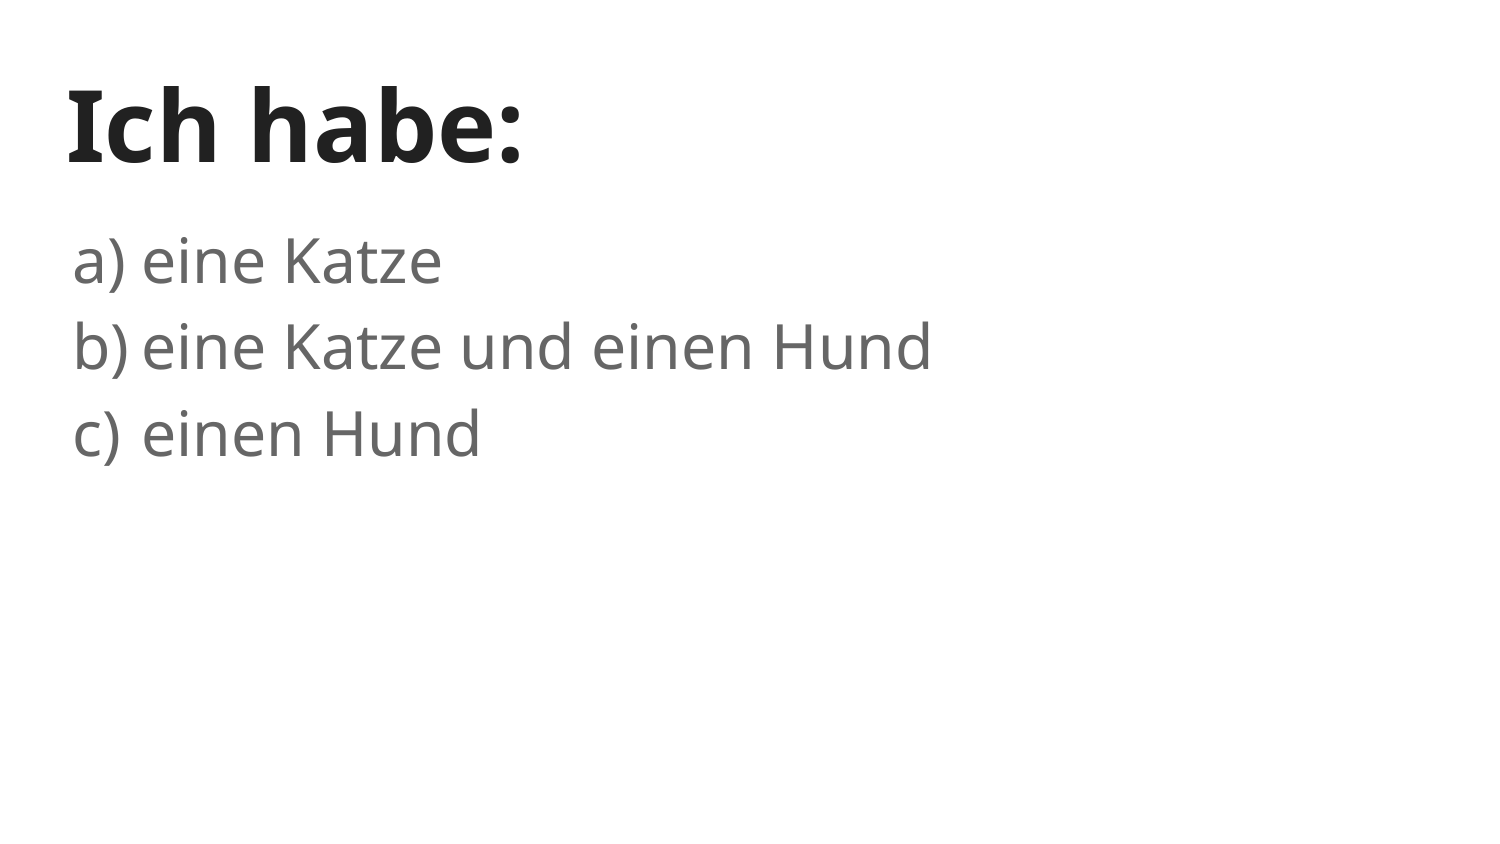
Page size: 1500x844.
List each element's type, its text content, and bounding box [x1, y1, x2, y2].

list eine Katze eine Katze und einen Hund einen Hund [51, 195, 1449, 756]
title Ich habe: [51, 48, 1449, 180]
